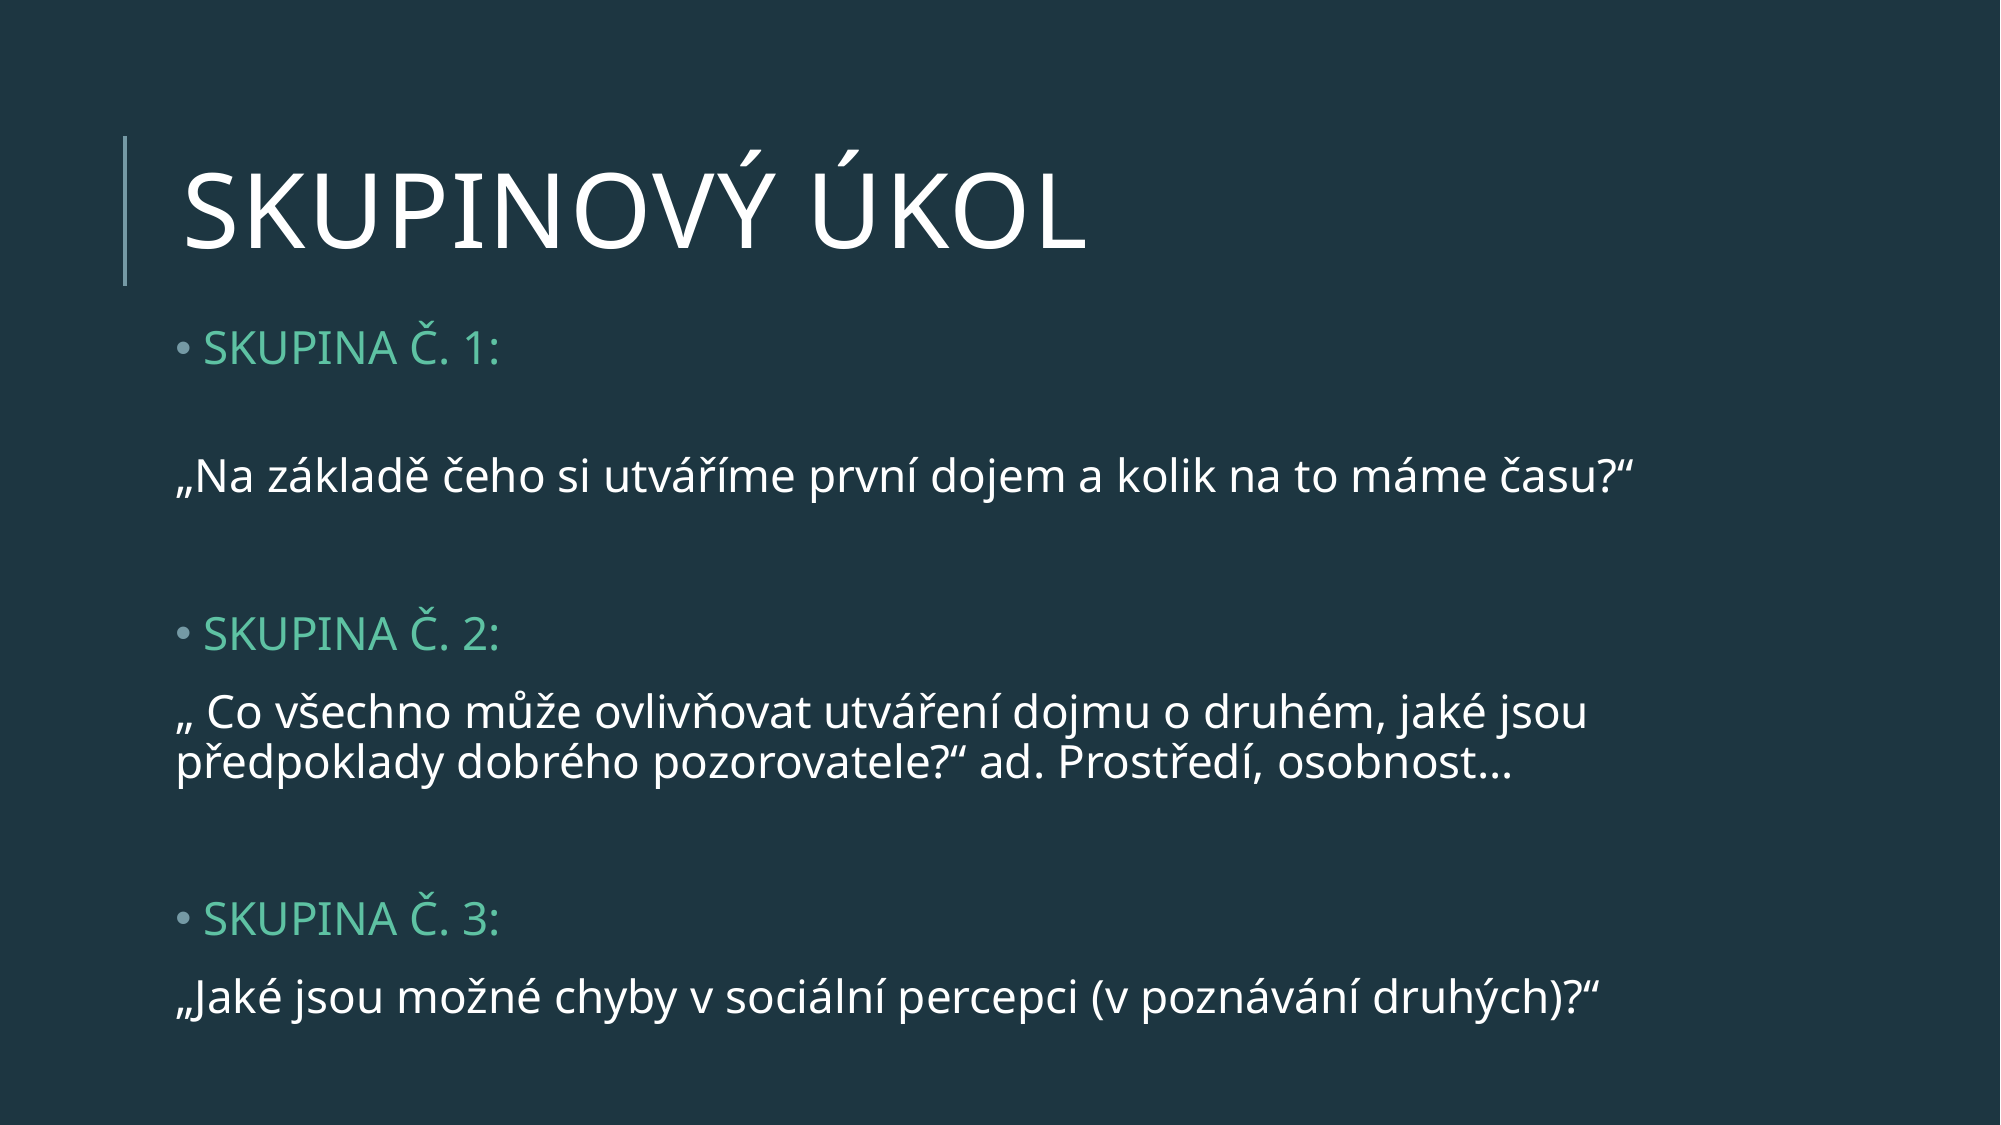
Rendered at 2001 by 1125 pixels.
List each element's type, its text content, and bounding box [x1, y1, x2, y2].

title Skupinový úkol [168, 96, 1763, 317]
list SKUPINA Č. 1: „Na základě čeho si utváříme první dojem a kolik na to máme času?“ SKUPINA Č. 2: „ Co všechno může ovlivňovat utváření dojmu o druhém, jaké jsou předpoklady dobrého pozorovatele?“ ad. Prostředí, osobnost… SKUPINA Č. 3: „Jaké jsou možné chyby v sociální percepci (v poznávání druhých)?“ [168, 317, 1763, 1035]
